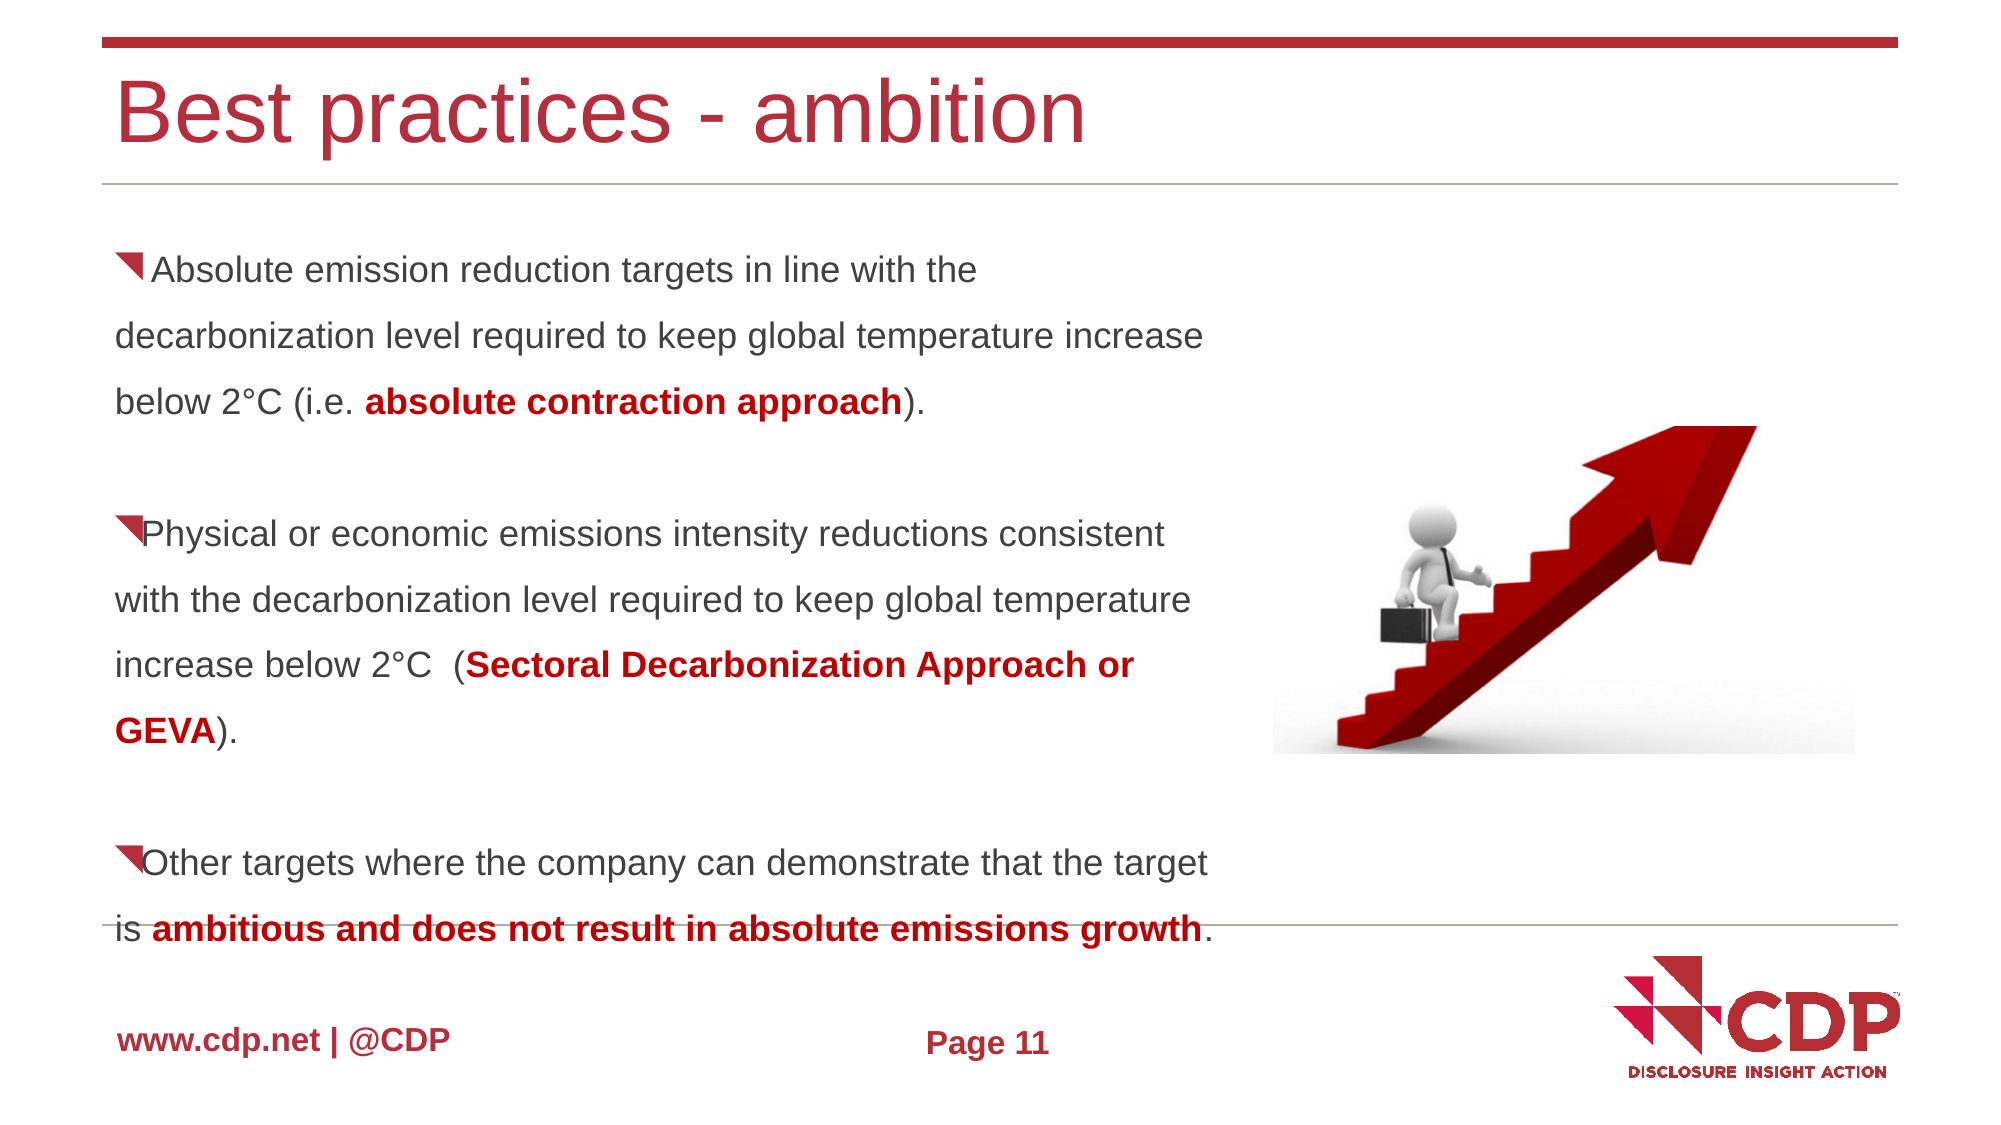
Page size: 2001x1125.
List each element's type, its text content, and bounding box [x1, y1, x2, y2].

title Best practices - ambition [99, 45, 1900, 169]
picture [1273, 426, 1855, 754]
slide_number Page 11 [763, 1011, 1231, 1072]
list Absolute emission reduction targets in line with the decarbonization level required to keep global temperature increase below 2°C (i.e. absolute contraction approach). Physical or economic emissions intensity reductions consistent with the decarbonization level required to keep global temperature increase below 2°C (Sectoral Decarbonization Approach or GEVA). Other targets where the company can demonstrate that the target is ambitious and does not result in absolute emissions growth. [99, 216, 1231, 987]
picture [1613, 956, 1900, 1080]
